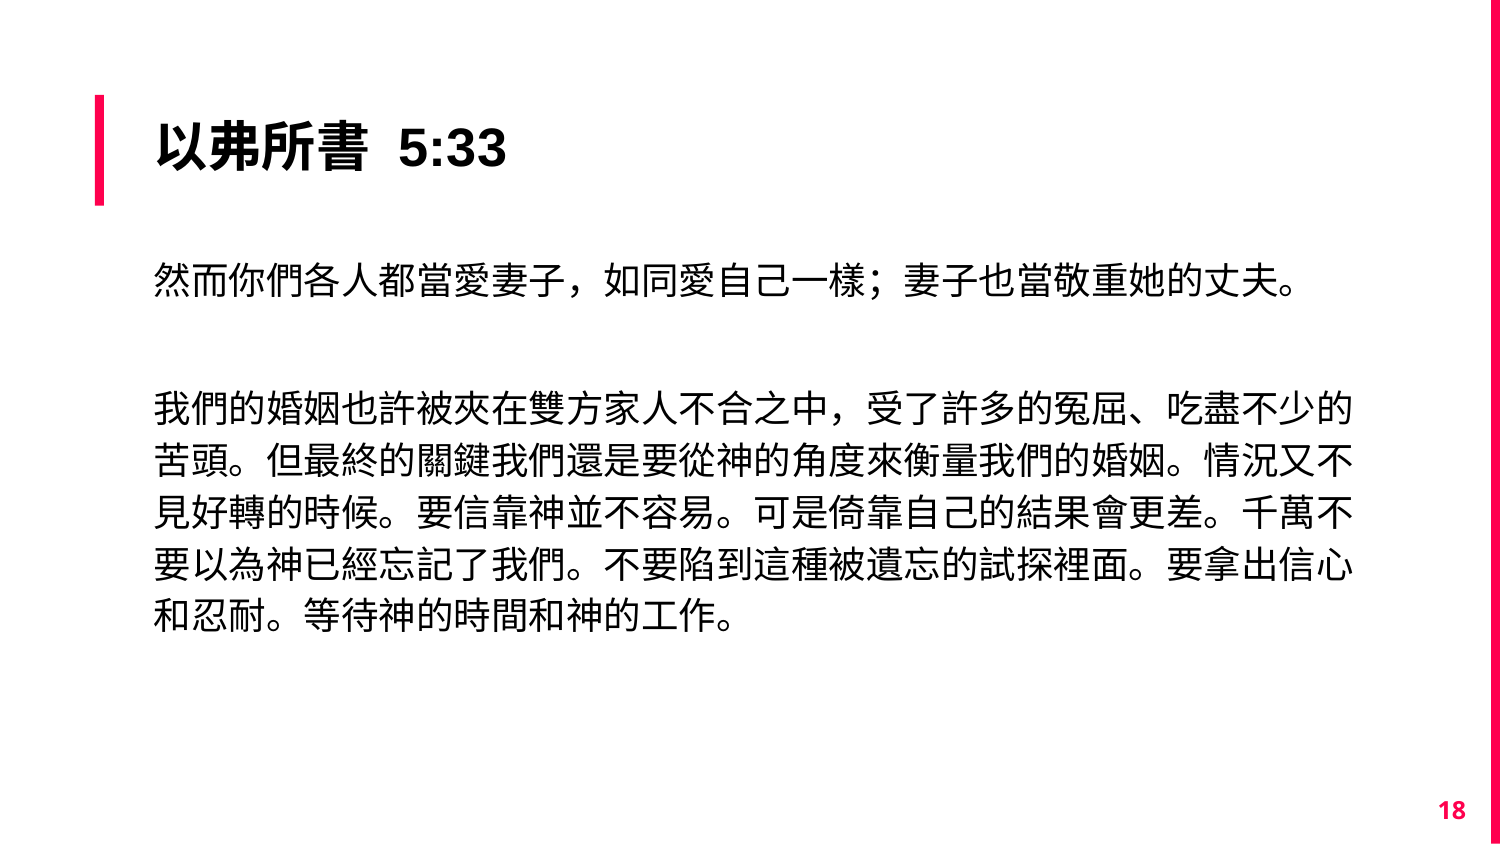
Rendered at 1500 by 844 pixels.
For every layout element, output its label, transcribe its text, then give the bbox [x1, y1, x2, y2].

slide_number 18 [1391, 779, 1482, 844]
title 以弗所書 5:33 [138, 69, 1119, 210]
list 然而你們各人都當愛妻子，如同愛自己一樣；妻子也當敬重她的丈夫。 我們的婚姻也許被夾在雙方家人不合之中，受了許多的冤屈、吃盡不少的苦頭。但最終的關鍵我們還是要從神的角度來衡量我們的婚姻。情況又不見好轉的時候。要信靠神並不容易。可是倚靠自己的結果會更差。千萬不要以為神已經忘記了我們。不要陷到這種被遺忘的試探裡面。要拿出信心和忍耐。等待神的時間和神的工作。 [138, 235, 1392, 752]
